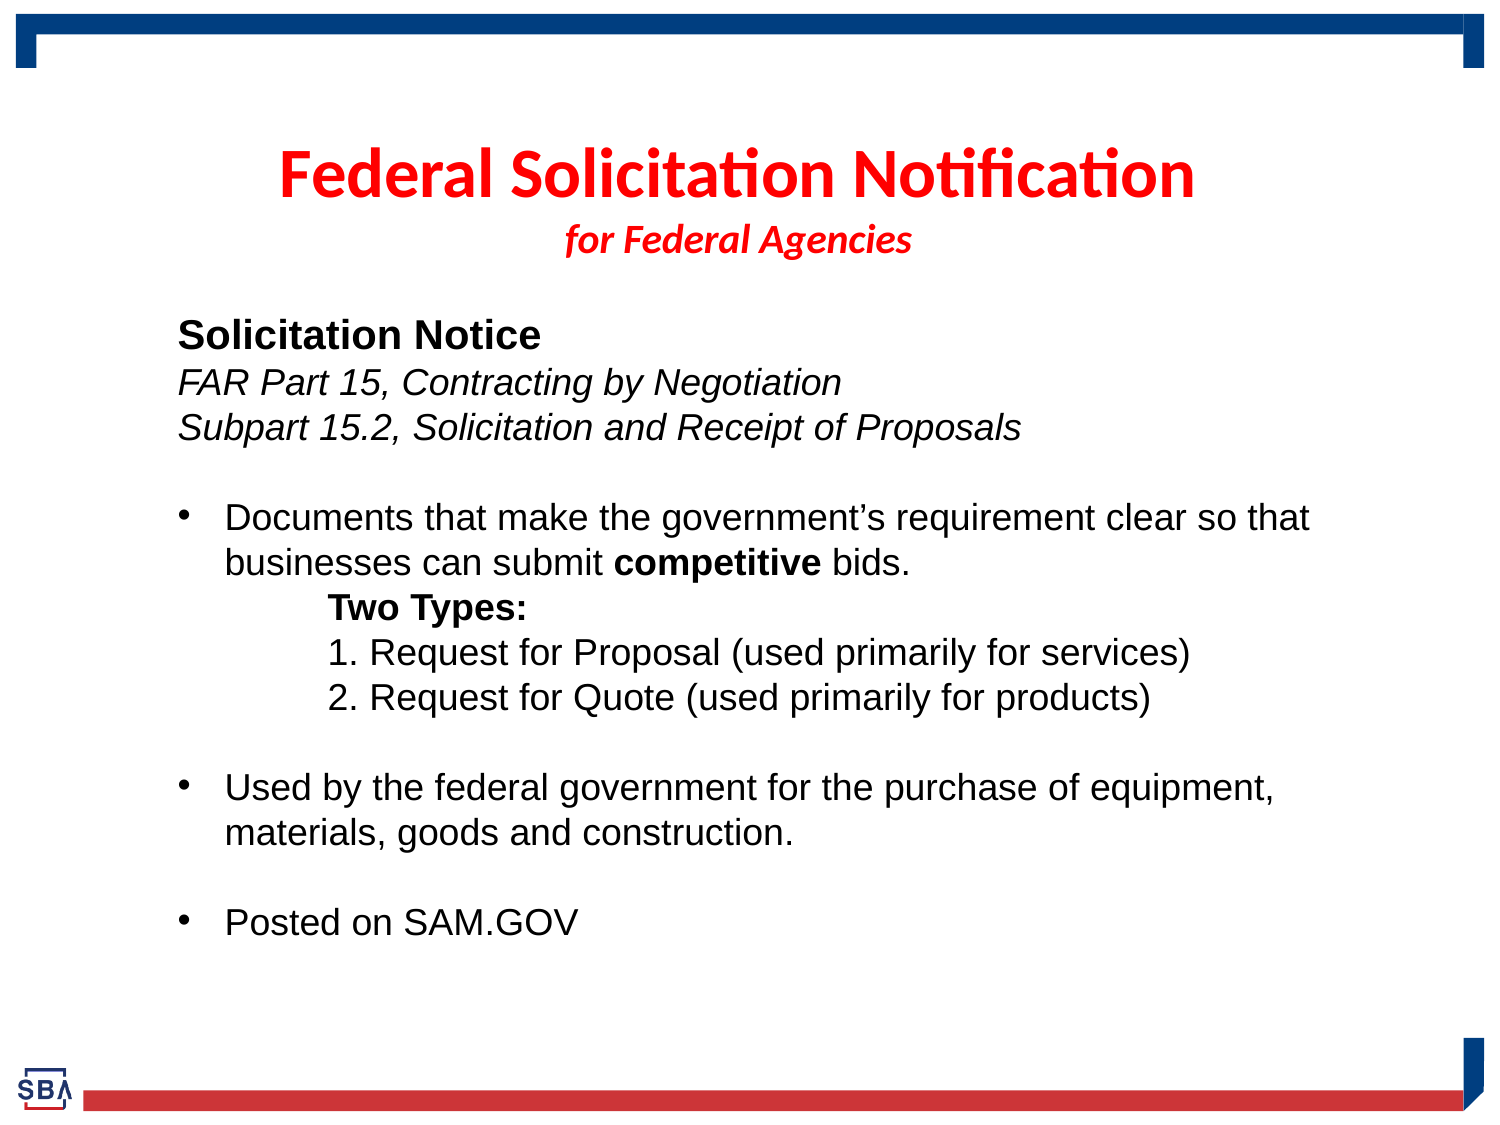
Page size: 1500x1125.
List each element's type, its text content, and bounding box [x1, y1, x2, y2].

text_box Solicitation Notice FAR Part 15, Contracting by Negotiation Subpart 15.2, Solicitation and Receipt of Proposals Documents that make the government’s requirement clear so that businesses can submit competitive bids. Two Types: 1. Request for Proposal (used primarily for services) 2. Request for Quote (used primarily for products) Used by the federal government for the purchase of equipment, materials, goods and construction. Posted on SAM.GOV [162, 299, 1388, 1125]
picture [18, 1068, 72, 1110]
title Federal Solicitation Notification for Federal Agencies [87, 125, 1388, 315]
